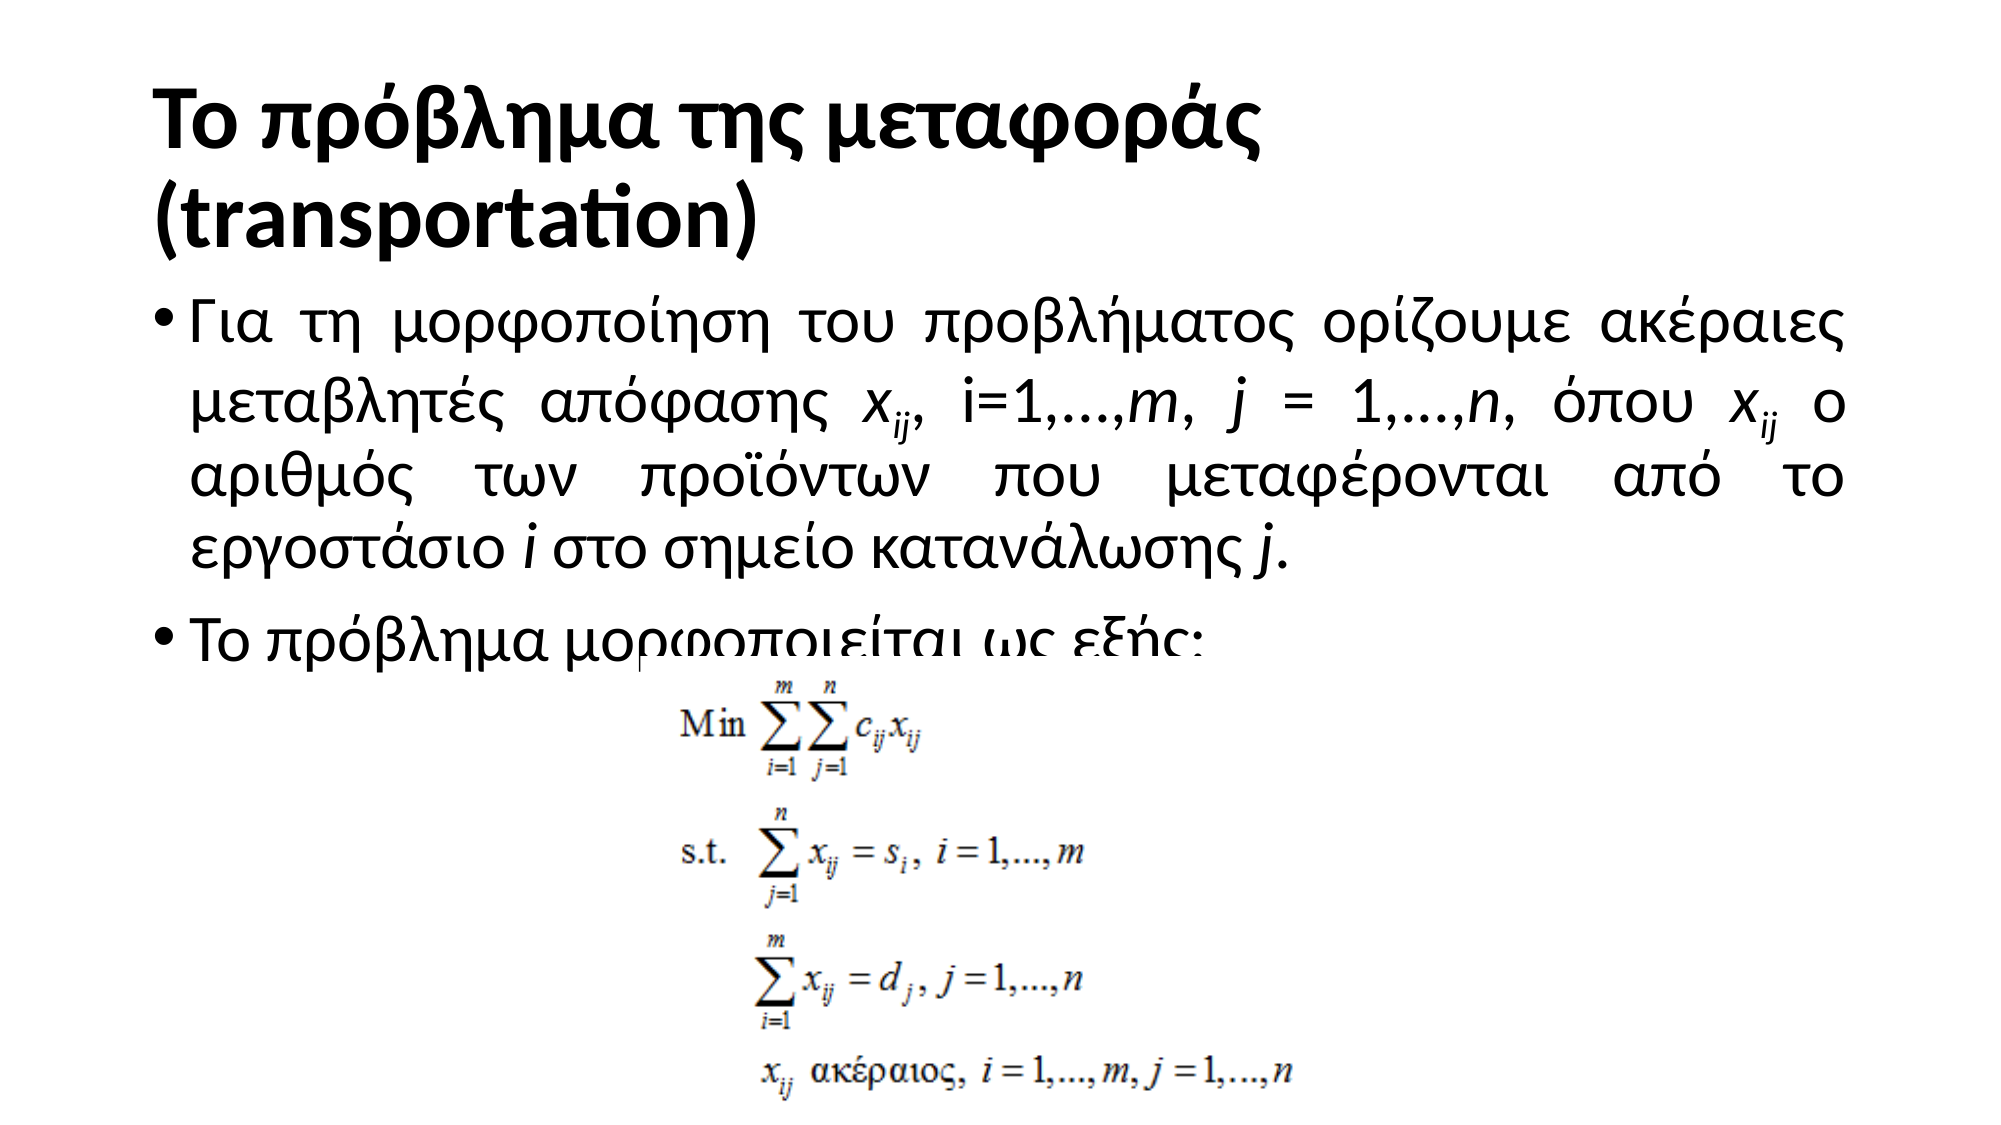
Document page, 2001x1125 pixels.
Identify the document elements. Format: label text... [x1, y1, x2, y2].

picture [640, 656, 1360, 1125]
title Το πρόβλημα της μεταφοράς (transportation) [137, 59, 1863, 277]
list Για τη μορφοποίηση του προβλήματος ορίζουμε ακέραιες μεταβλητές απόφασης xij, i=1,...,m, j = 1,...,n, όπου xij ο αριθμός των προϊόντων που μεταφέρονται από το εργοστάσιο i στο σημείο κατανάλωσης j. Το πρόβλημα μορφοποιείται ως εξής: [137, 277, 1863, 992]
